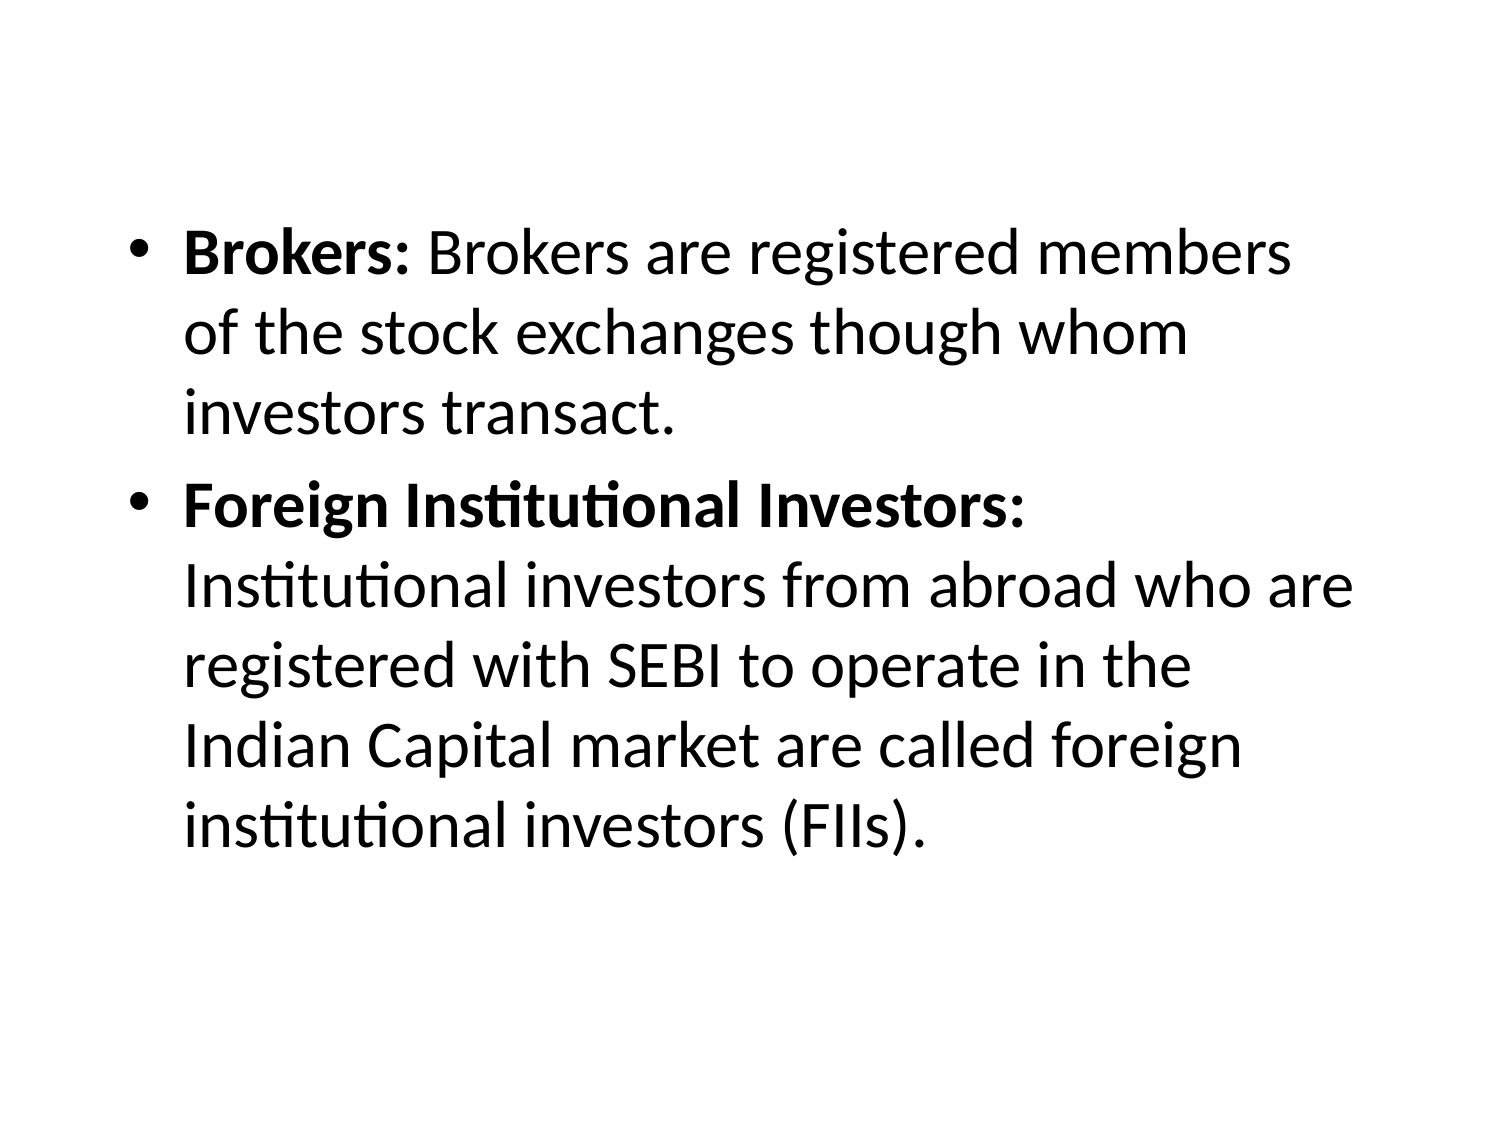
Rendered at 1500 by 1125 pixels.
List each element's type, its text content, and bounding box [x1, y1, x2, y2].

list Brokers: Brokers are registered members of the stock exchanges though whom investors transact. Foreign Institutional Investors: Institutional investors from abroad who are registered with SEBI to operate in the Indian Capital market are called foreign institutional investors (FIIs). [112, 200, 1375, 1025]
